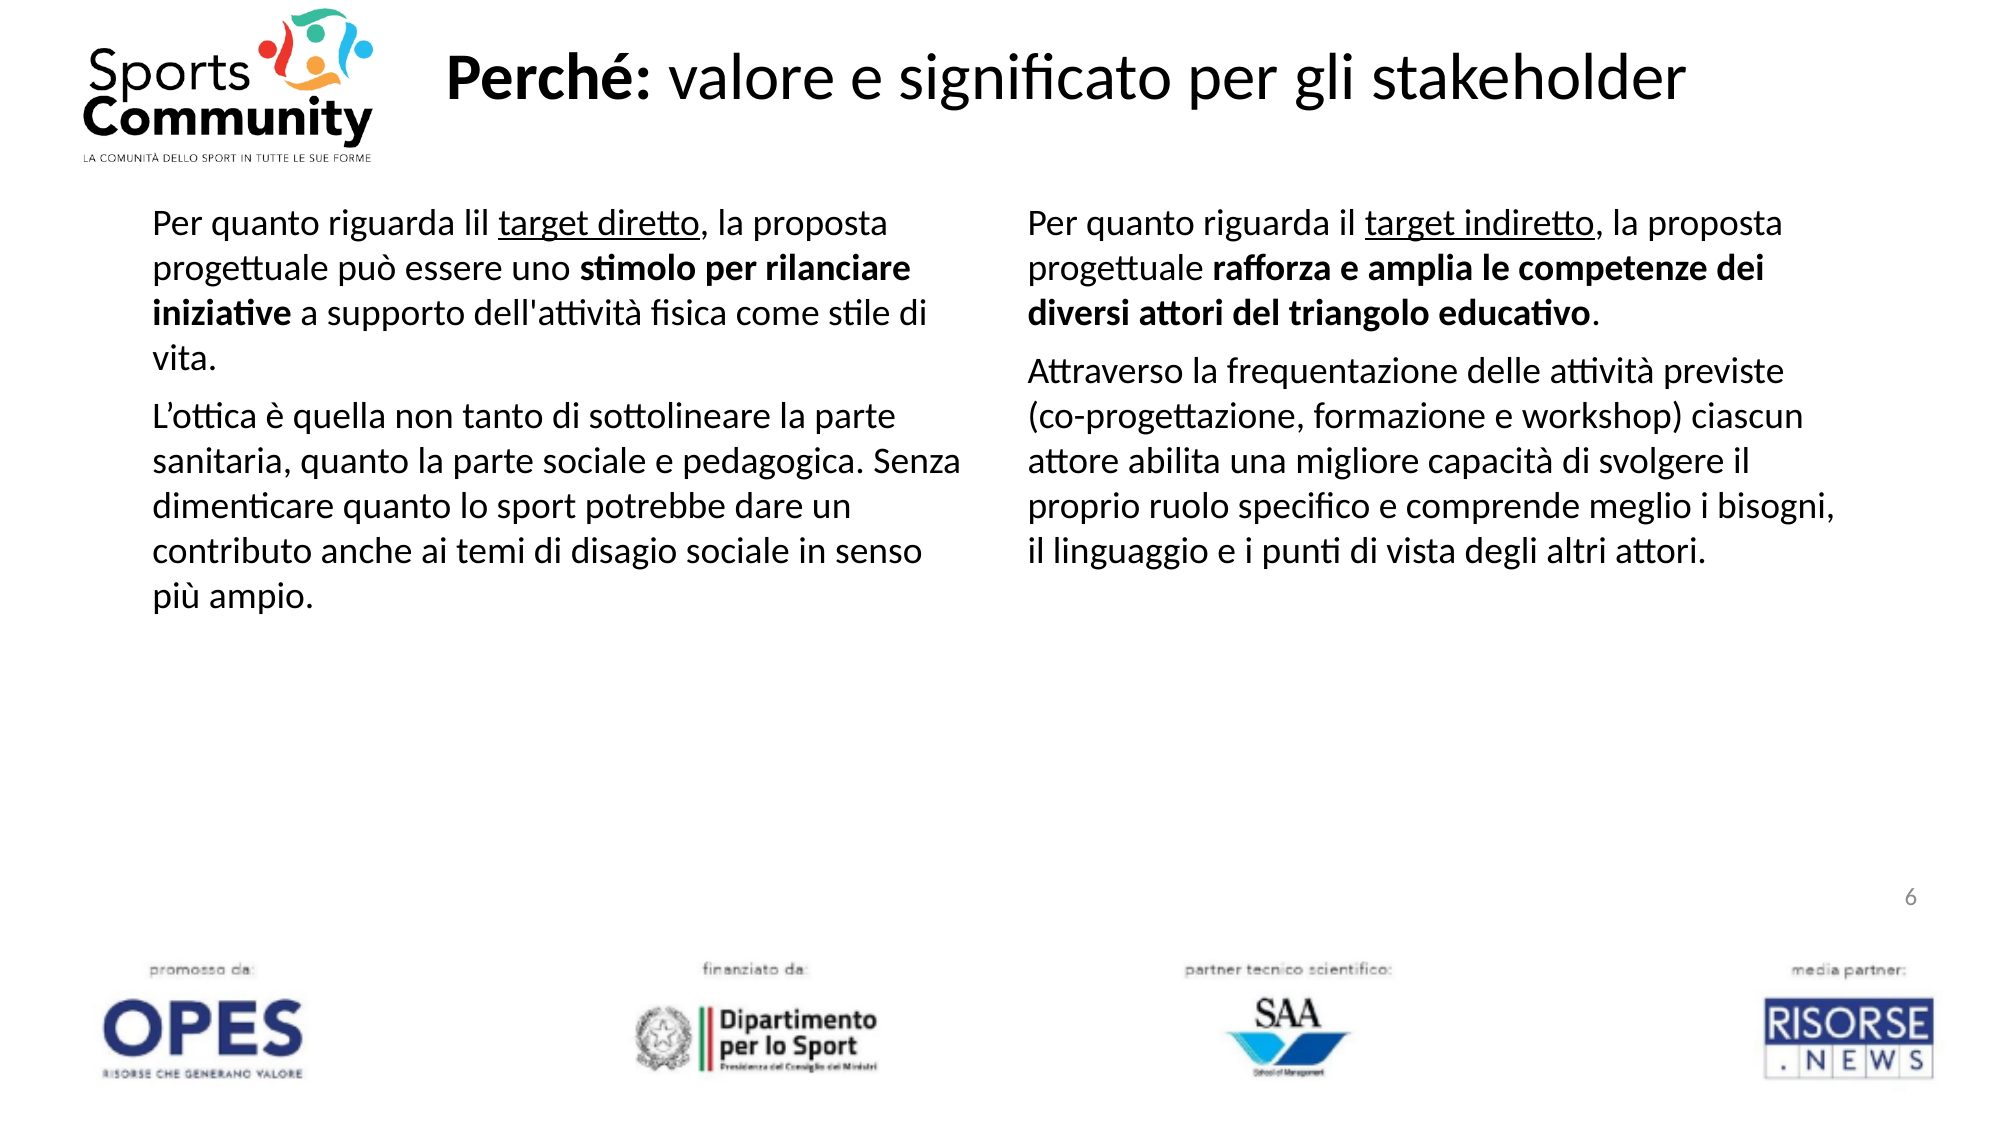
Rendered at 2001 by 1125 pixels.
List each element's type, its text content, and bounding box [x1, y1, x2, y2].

picture [1136, 925, 1462, 1125]
list Per quanto riguarda lil target diretto, la proposta progettuale può essere uno stimolo per rilanciare iniziative a supporto dell'attività fisica come stile di vita. L’ottica è quella non tanto di sottolineare la parte sanitaria, quanto la parte sociale e pedagogica. Senza dimenticare quanto lo sport potrebbe dare un contributo anche ai temi di disagio sociale in senso più ampio. [137, 190, 988, 925]
picture [1689, 912, 2000, 1125]
picture [61, 5, 393, 183]
picture [579, 925, 927, 1125]
list Per quanto riguarda il target indiretto, la proposta progettuale rafforza e amplia le competenze dei diversi attori del triangolo educativo. Attraverso la frequentazione delle attività previste (co-progettazione, formazione e workshop) ciascun attore abilita una migliore capacità di svolgere il proprio ruolo specifico e comprende meglio i bisogni, il linguaggio e i punti di vista degli altri attori. [1012, 190, 1863, 925]
picture [45, 912, 369, 1125]
title Perché: valore e significato per gli stakeholder [431, 29, 1861, 128]
slide_number 6 [1482, 865, 1933, 926]
